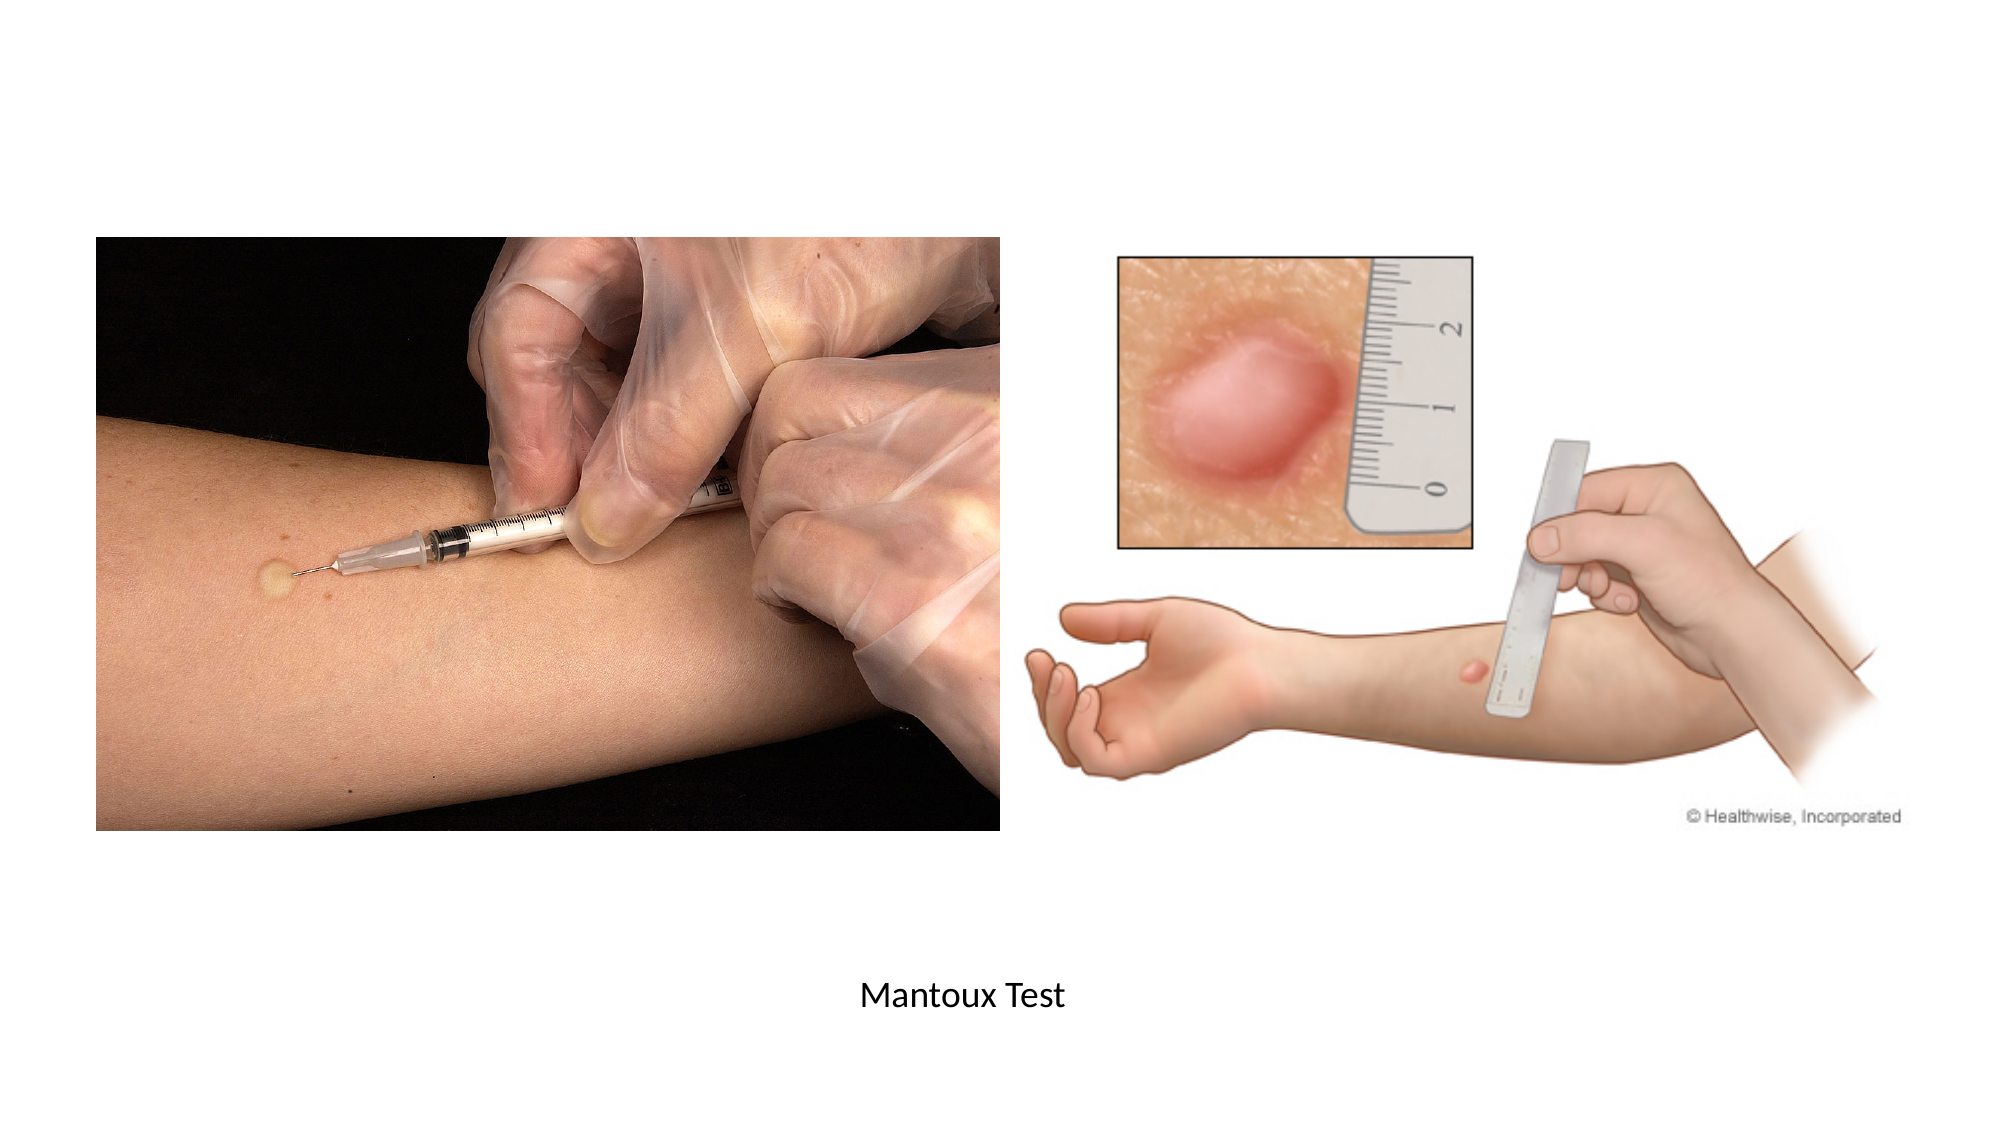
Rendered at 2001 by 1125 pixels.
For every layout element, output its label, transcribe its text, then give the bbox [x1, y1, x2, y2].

text_box Mantoux Test [844, 962, 1081, 1022]
picture [96, 237, 1000, 831]
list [1000, 237, 1909, 831]
